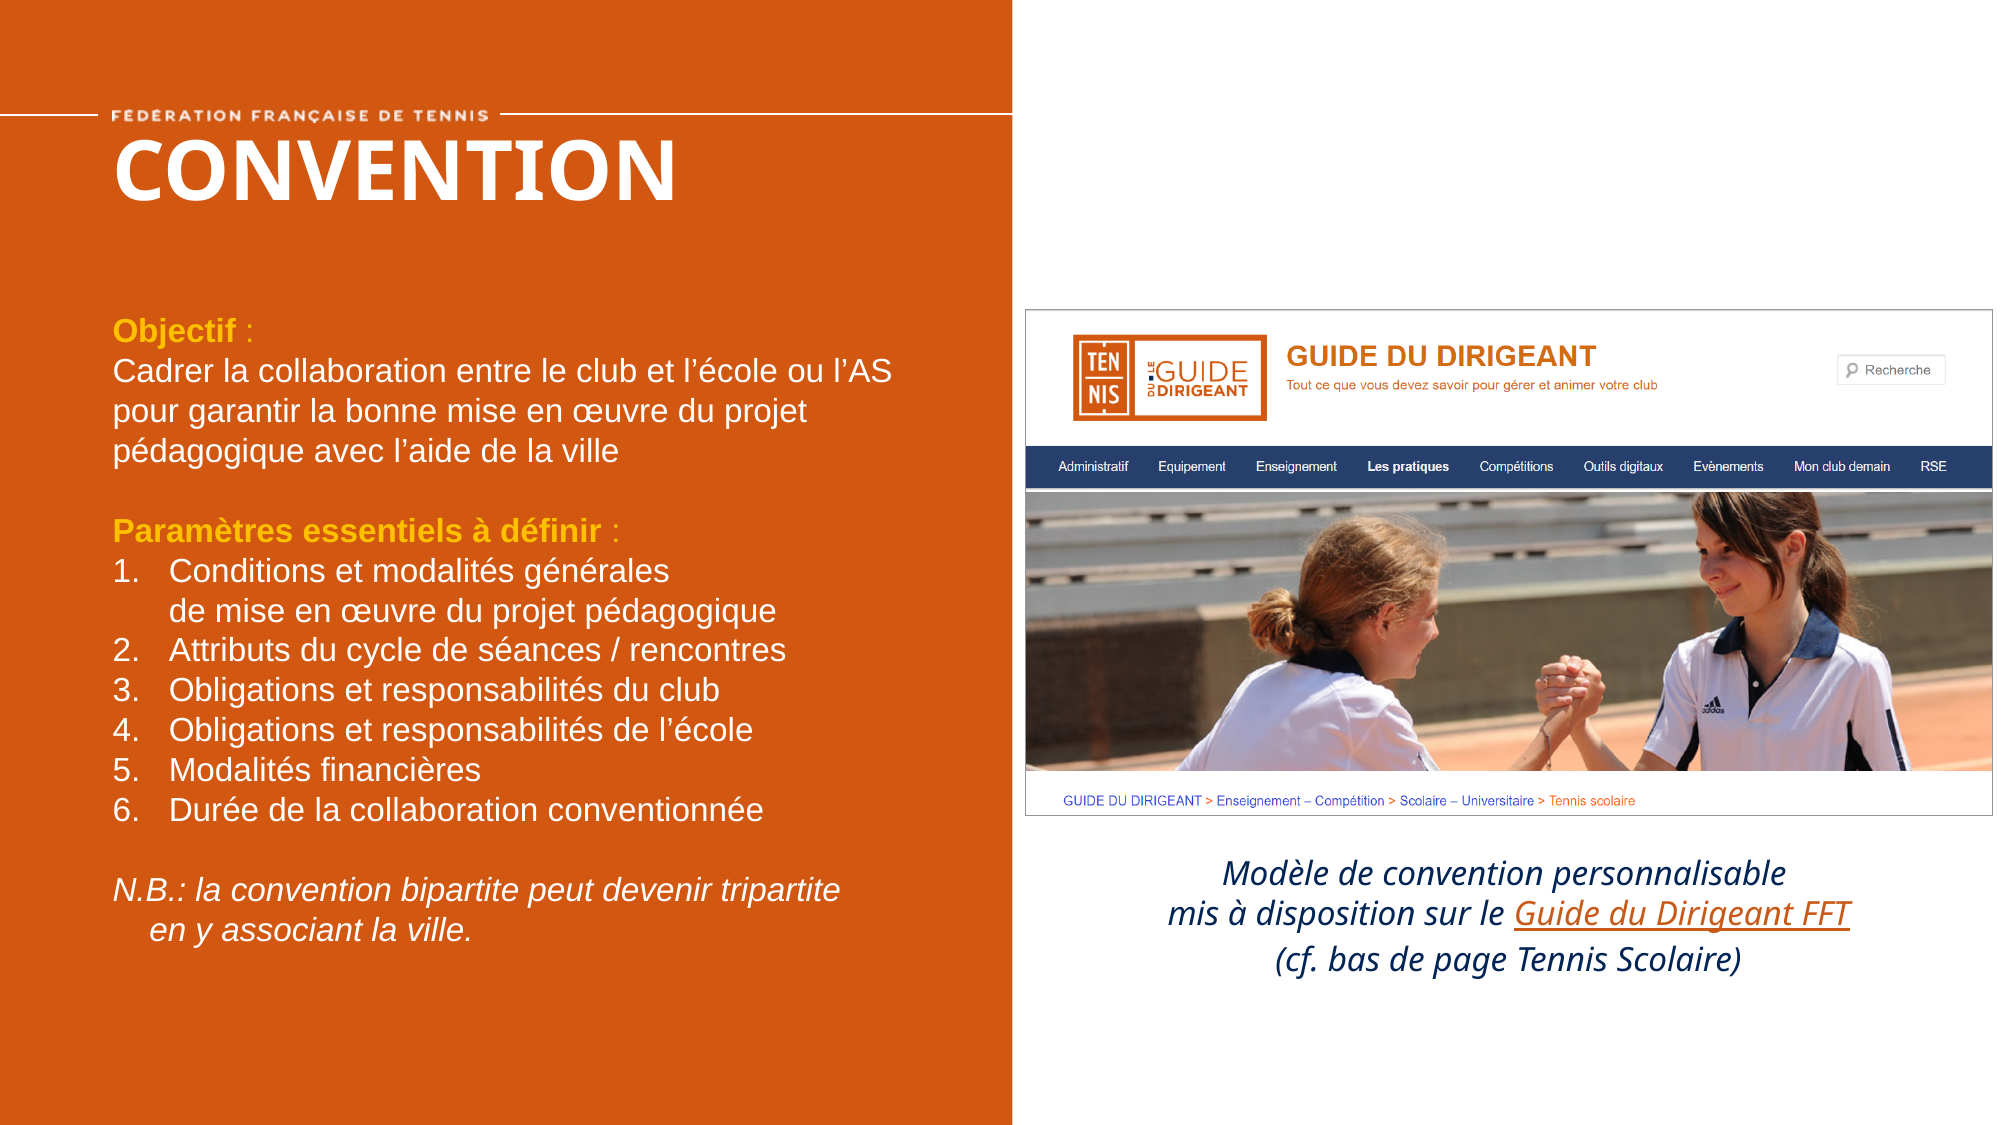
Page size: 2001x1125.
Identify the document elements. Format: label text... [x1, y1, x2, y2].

picture [112, 109, 488, 123]
text_box Modèle de convention personnalisable mis à disposition sur le Guide du Dirigeant FFT (cf. bas de page Tennis Scolaire) [1071, 845, 1947, 985]
list CONVENTION [112, 140, 925, 217]
picture [1024, 308, 1993, 816]
list Objectif : Cadrer la collaboration entre le club et l’école ou l’AS pour garantir la bonne mise en œuvre du projet pédagogique avec l’aide de la ville Paramètres essentiels à définir : Conditions et modalités générales de mise en œuvre du projet pédagogique Attributs du cycle de séances / rencontres Obligations et responsabilités du club Obligations et responsabilités de l’école Modalités financières Durée de la collaboration conventionnée N.B.: la convention bipartite peut devenir tripartite en y associant la ville. [112, 309, 925, 956]
